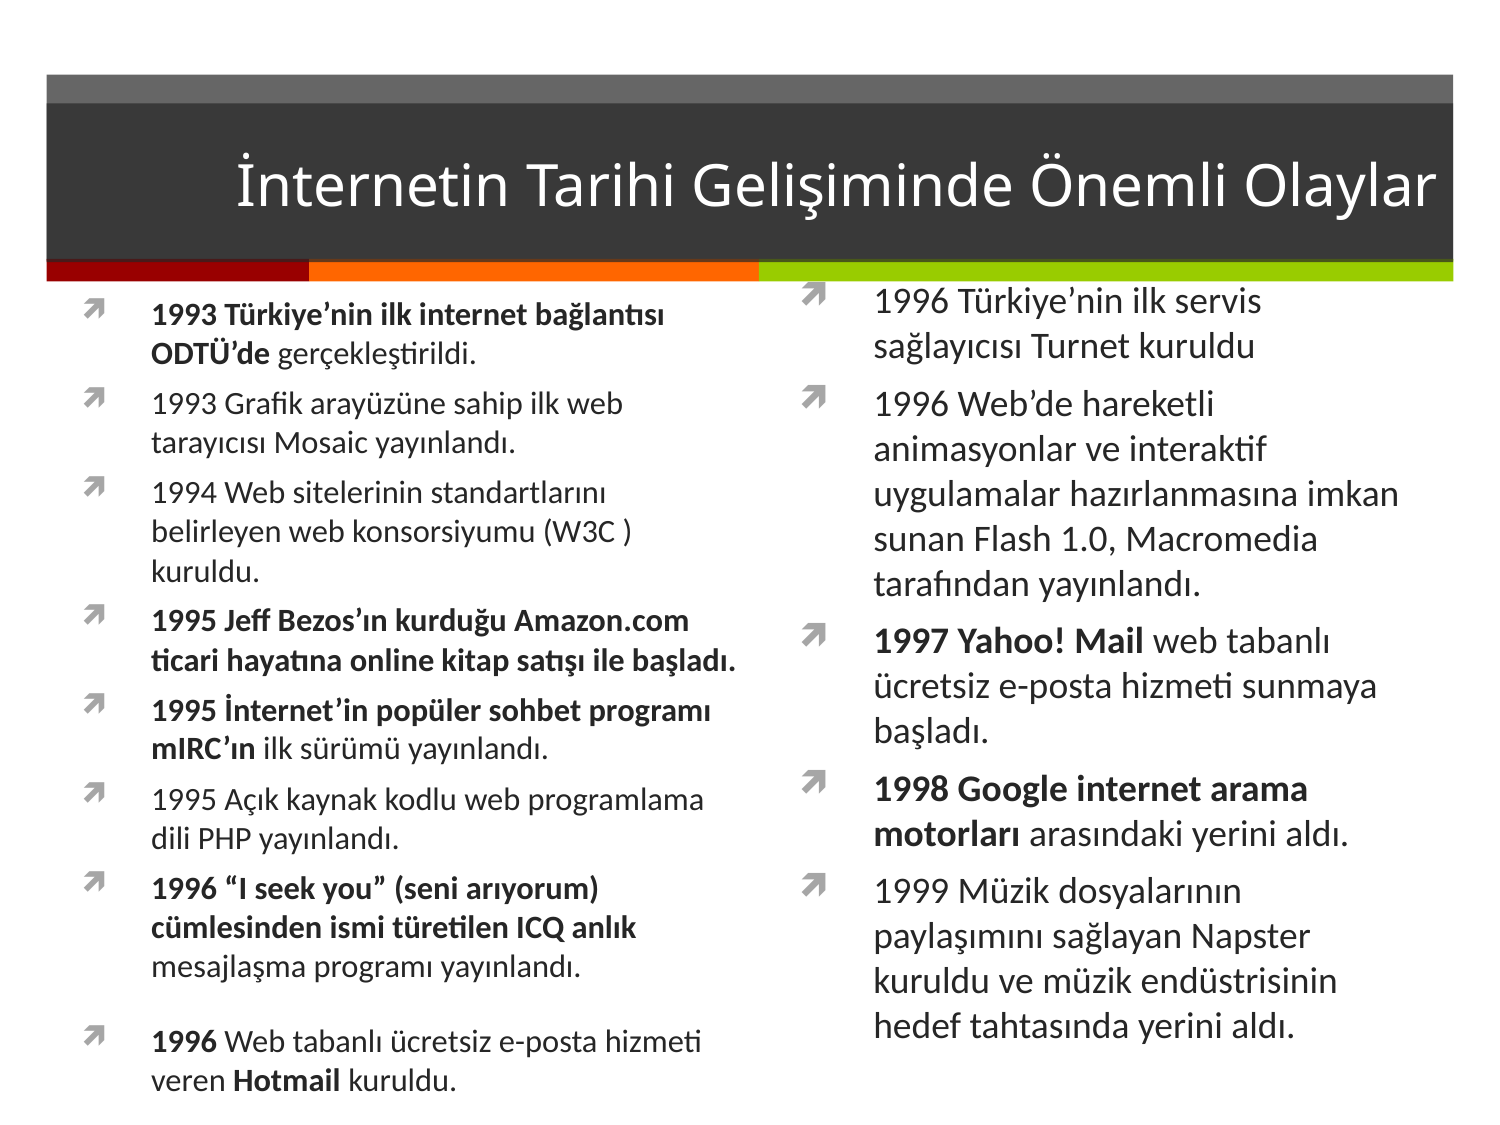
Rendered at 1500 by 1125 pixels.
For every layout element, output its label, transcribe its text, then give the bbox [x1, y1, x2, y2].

list 1993 Türkiye’nin ilk internet bağlantısı ODTÜ’de gerçekleştirildi. 1993 Grafik arayüzüne sahip ilk web tarayıcısı Mosaic yayınlandı. 1994 Web sitelerinin standartlarını belirleyen web konsorsiyumu (W3C ) kuruldu. 1995 Jeff Bezos’ın kurduğu Amazon.com ticari hayatına online kitap satışı ile başladı. 1995 İnternet’in popüler sohbet programı mIRC’ın ilk sürümü yayınlandı. 1995 Açık kaynak kodlu web programlama dili PHP yayınlandı. 1996 “I seek you” (seni arıyorum) cümlesinden ismi türetilen ICQ anlık mesajlaşma programı yayınlandı. 1996 Web tabanlı ücretsiz e-posta hizmeti veren Hotmail kuruldu. [66, 285, 757, 1125]
title İnternetin Tarihi Gelişiminde Önemli Olaylar [46, 103, 1454, 263]
list 1996 Türkiye’nin ilk servis sağlayıcısı Turnet kuruldu 1996 Web’de hareketli animasyonlar ve interaktif uygulamalar hazırlanmasına imkan sunan Flash 1.0, Macromedia tarafından yayınlandı. 1997 Yahoo! Mail web tabanlı ücretsiz e-posta hizmeti sunmaya başladı. 1998 Google internet arama motorları arasındaki yerini aldı. 1999 Müzik dosyalarının paylaşımını sağlayan Napster kuruldu ve müzik endüstrisinin hedef tahtasında yerini aldı. [783, 268, 1429, 1125]
